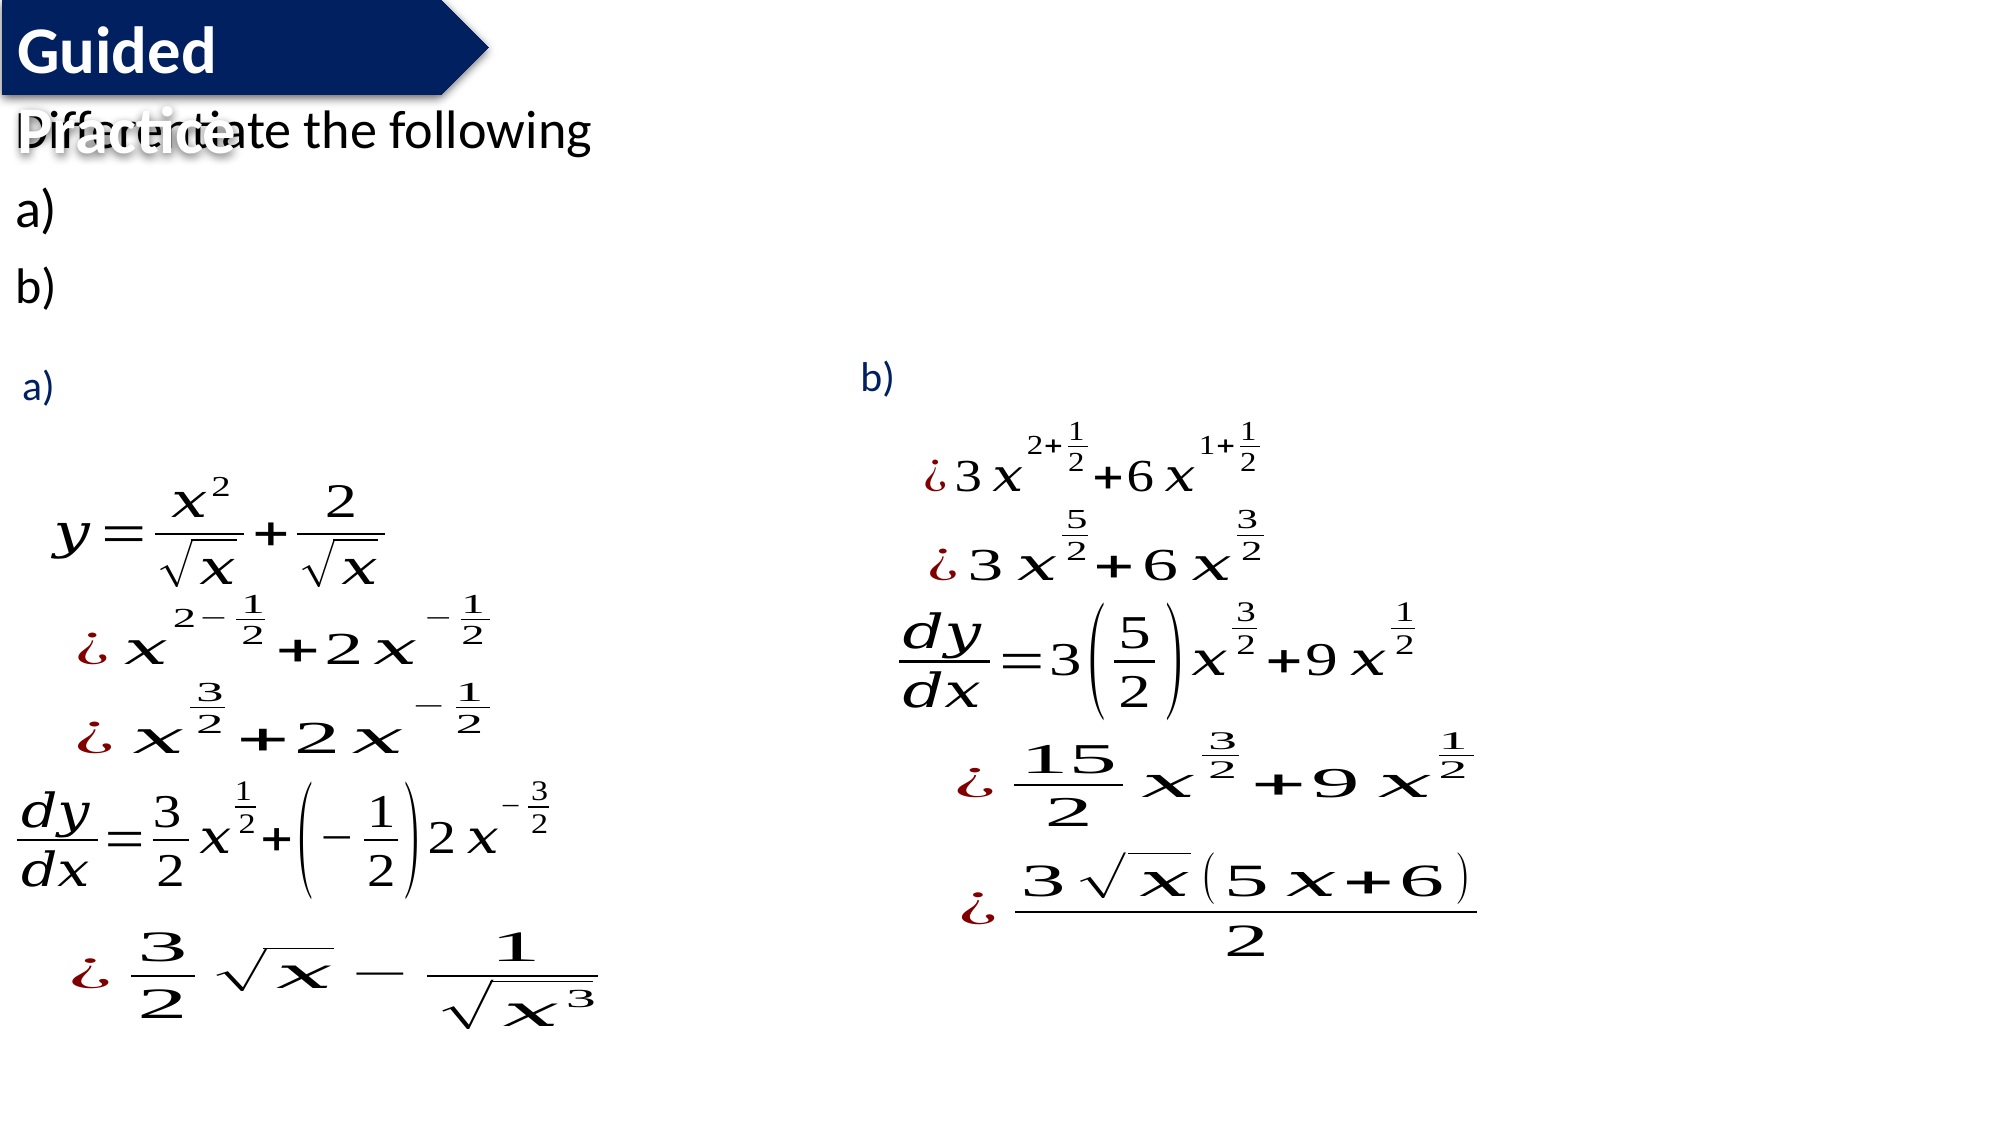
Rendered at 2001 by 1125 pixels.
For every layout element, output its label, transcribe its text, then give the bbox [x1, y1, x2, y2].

text_box Guided Practice [2, 0, 489, 95]
